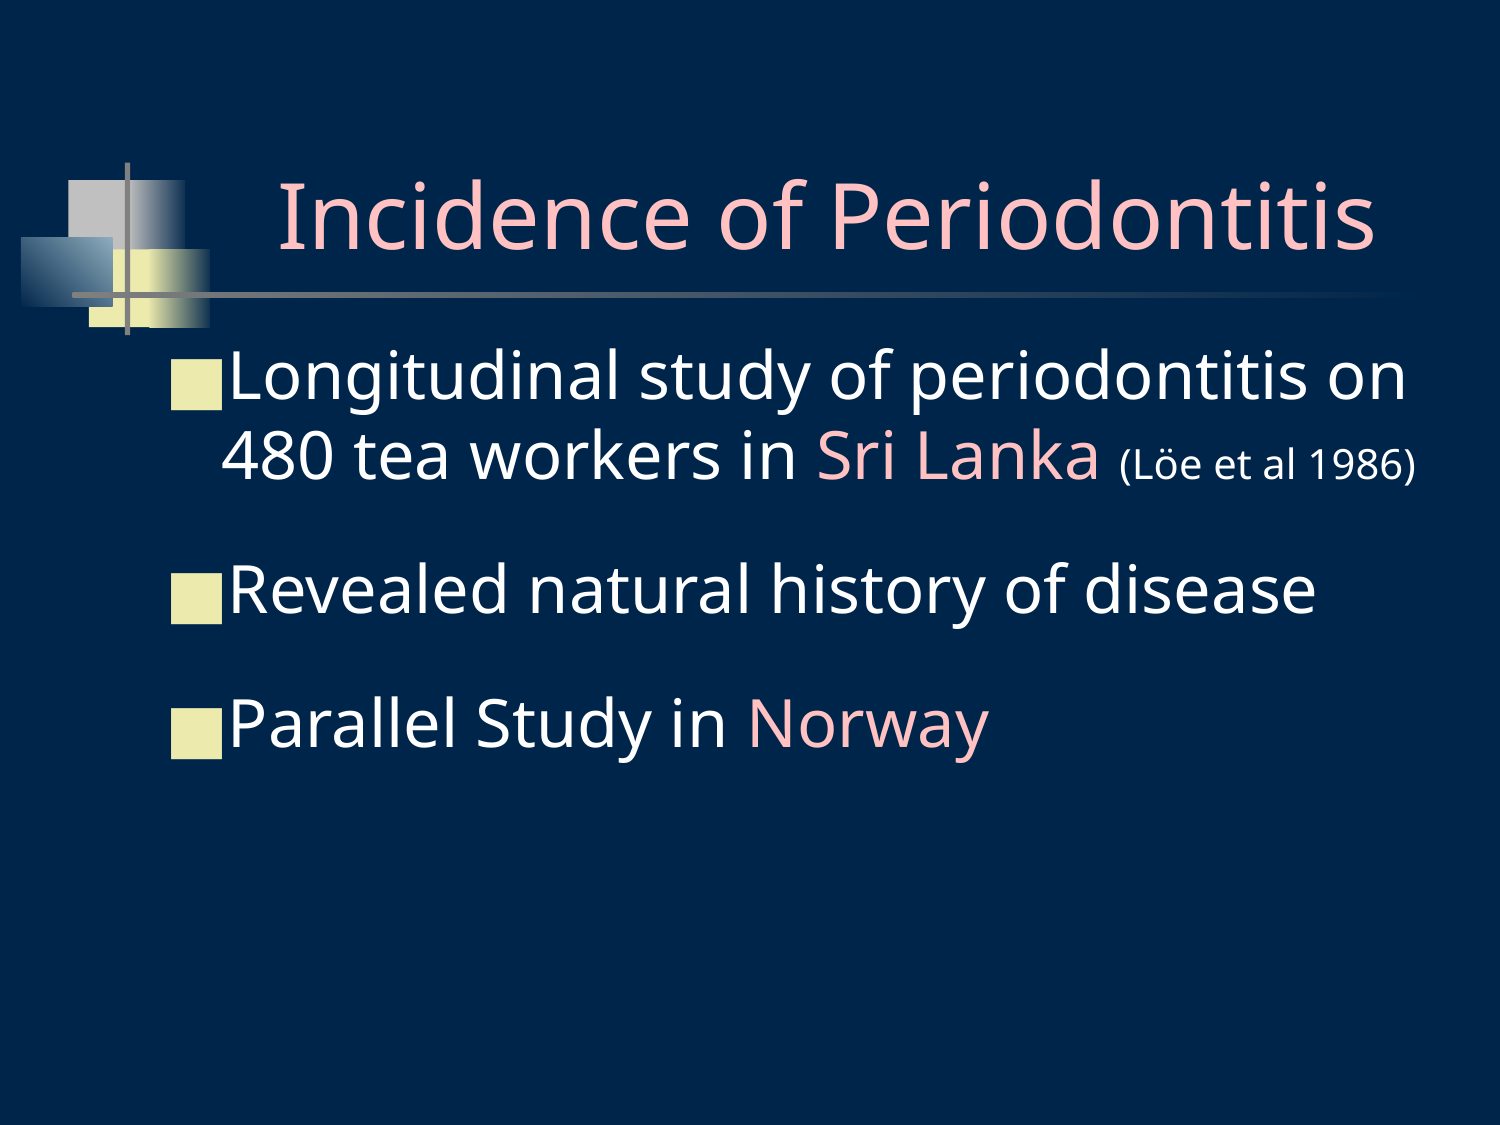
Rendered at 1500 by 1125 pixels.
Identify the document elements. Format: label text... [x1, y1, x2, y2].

title Incidence of Periodontitis [188, 35, 1468, 275]
list Longitudinal study of periodontitis on 480 tea workers in Sri Lanka (Löe et al 1986) Revealed natural history of disease Parallel Study in Norway [150, 324, 1438, 1000]
